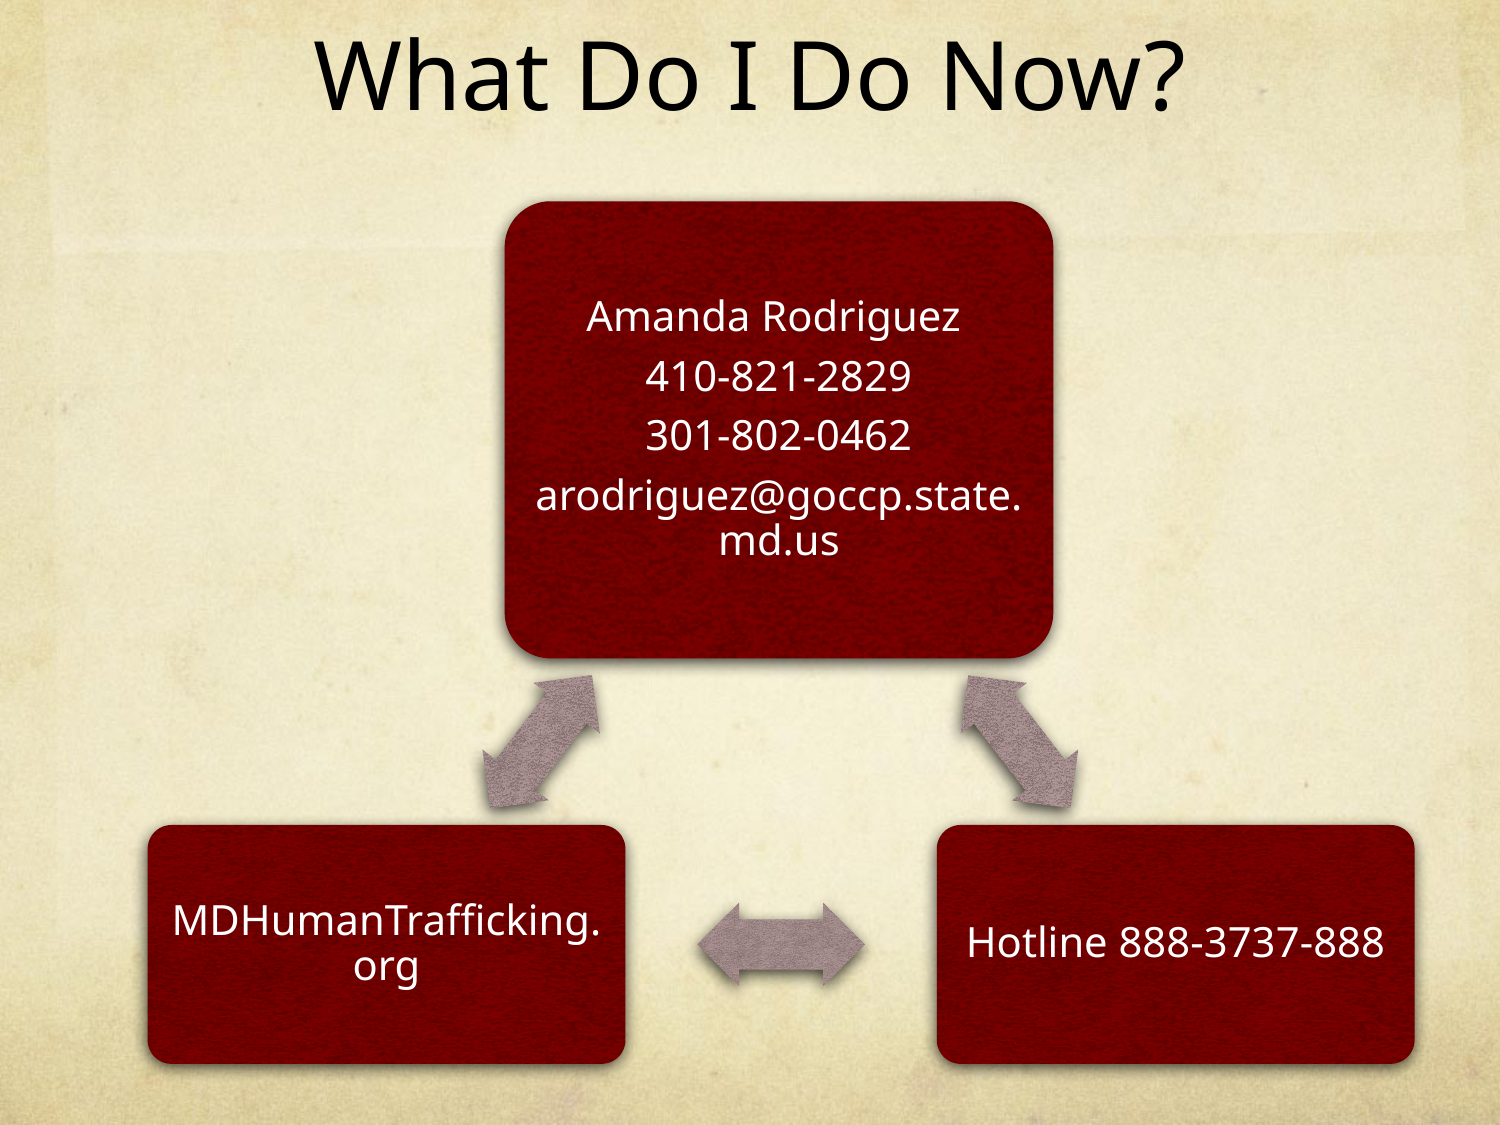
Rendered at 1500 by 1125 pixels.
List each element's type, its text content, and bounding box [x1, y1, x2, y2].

picture [0, 0, 1500, 1125]
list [105, 86, 1457, 1011]
title What Do I Do Now? [150, 1, 1350, 79]
